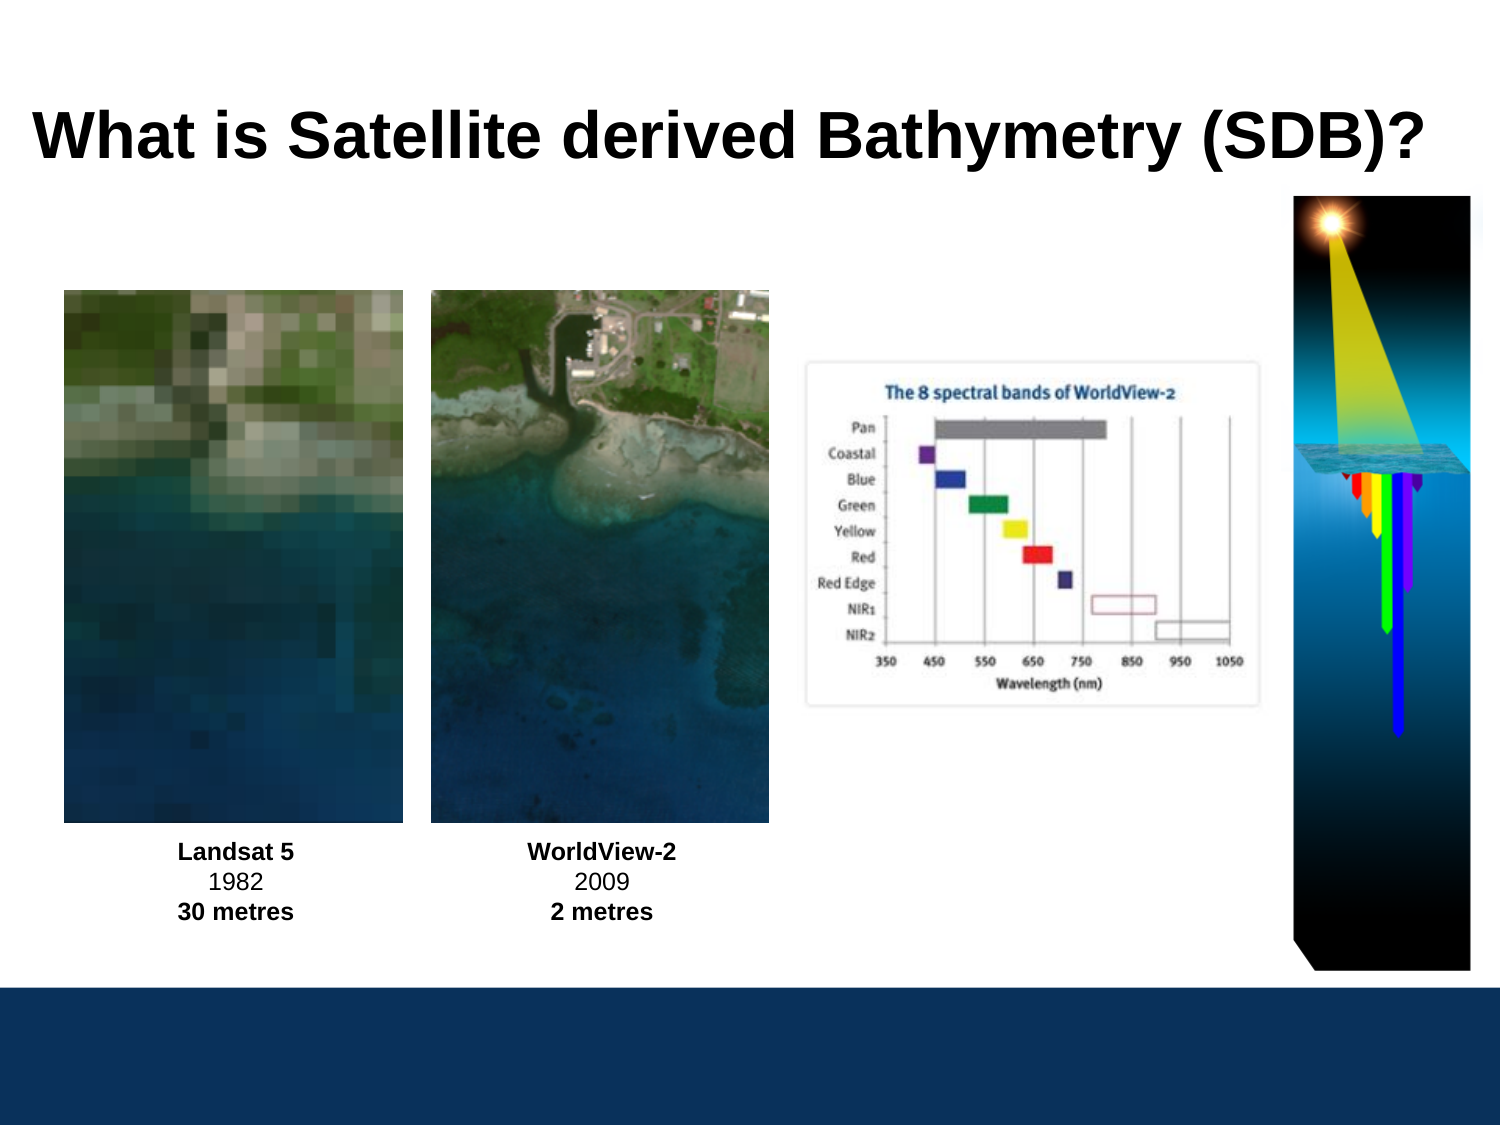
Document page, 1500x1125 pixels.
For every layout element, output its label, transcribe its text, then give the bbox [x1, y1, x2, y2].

text_box WorldView-2 2009 2 metres [490, 834, 715, 927]
picture [430, 290, 770, 823]
picture [1281, 184, 1483, 984]
picture [796, 353, 1270, 718]
picture [64, 290, 404, 823]
title What is Satellite derived Bathymetry (SDB)? [17, 54, 1471, 209]
text_box Landsat 5 1982 30 metres [123, 834, 349, 927]
